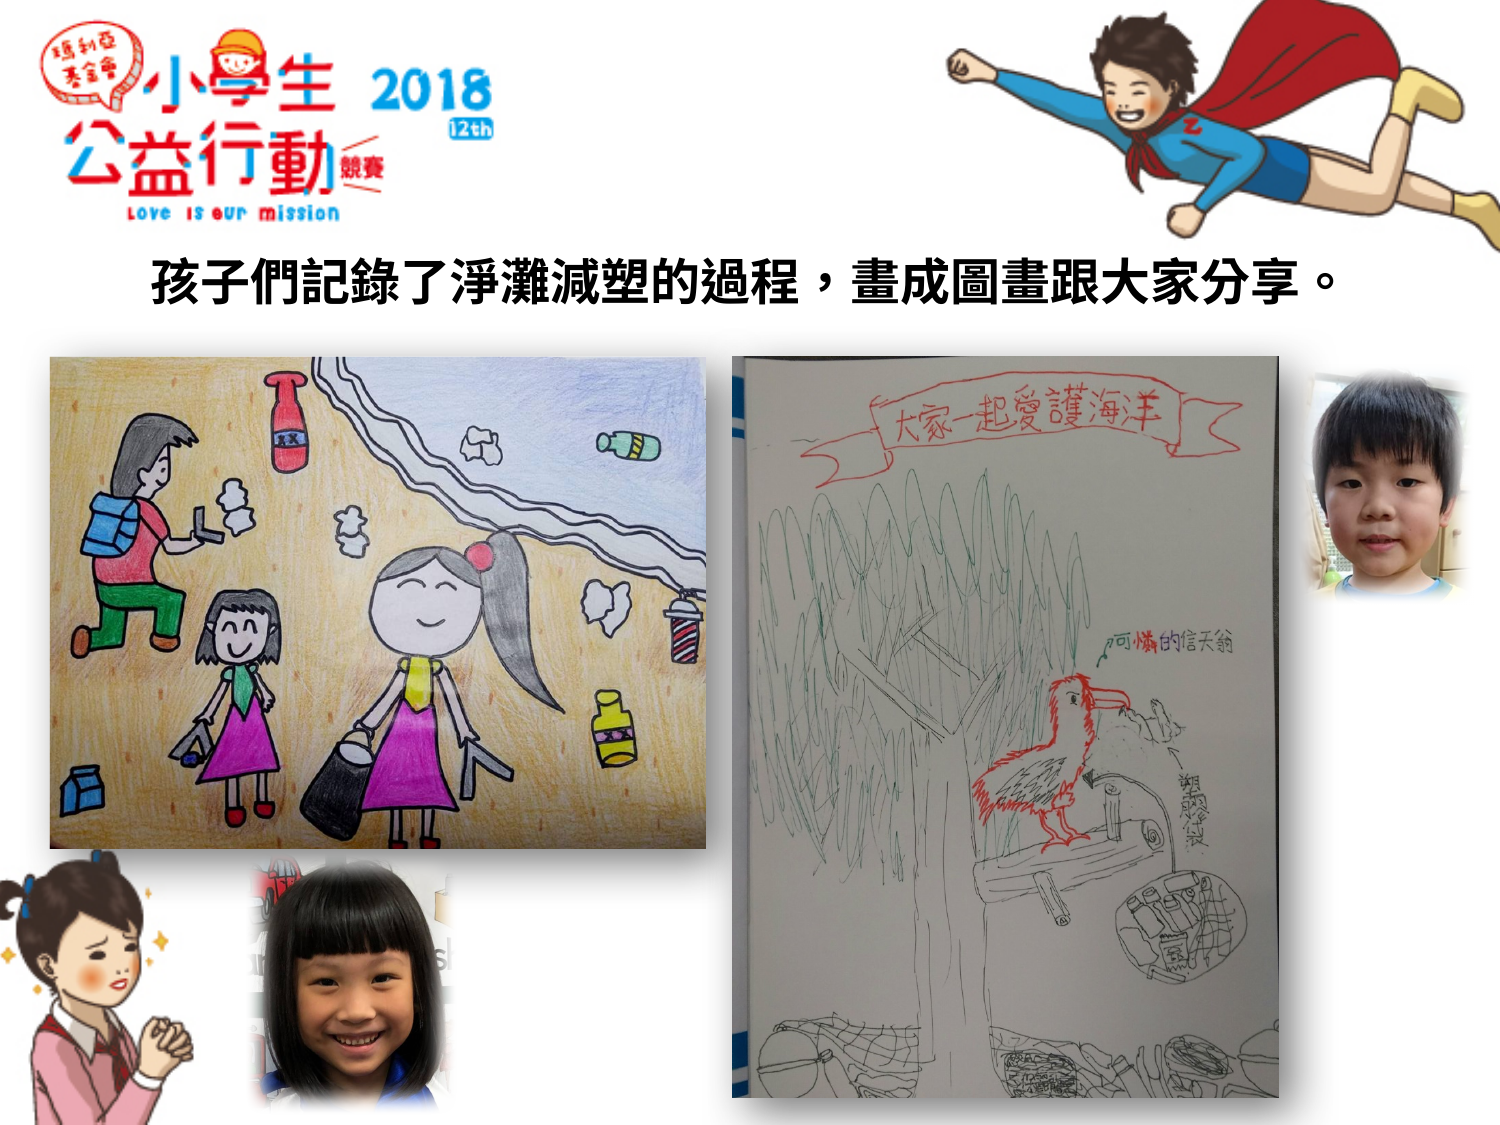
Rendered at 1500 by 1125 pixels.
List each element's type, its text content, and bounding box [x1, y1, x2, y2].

text_box 孩子們記錄了淨灘減塑的過程，畫成圖畫跟大家分享。 [135, 243, 1400, 319]
picture [0, 0, 1500, 1125]
